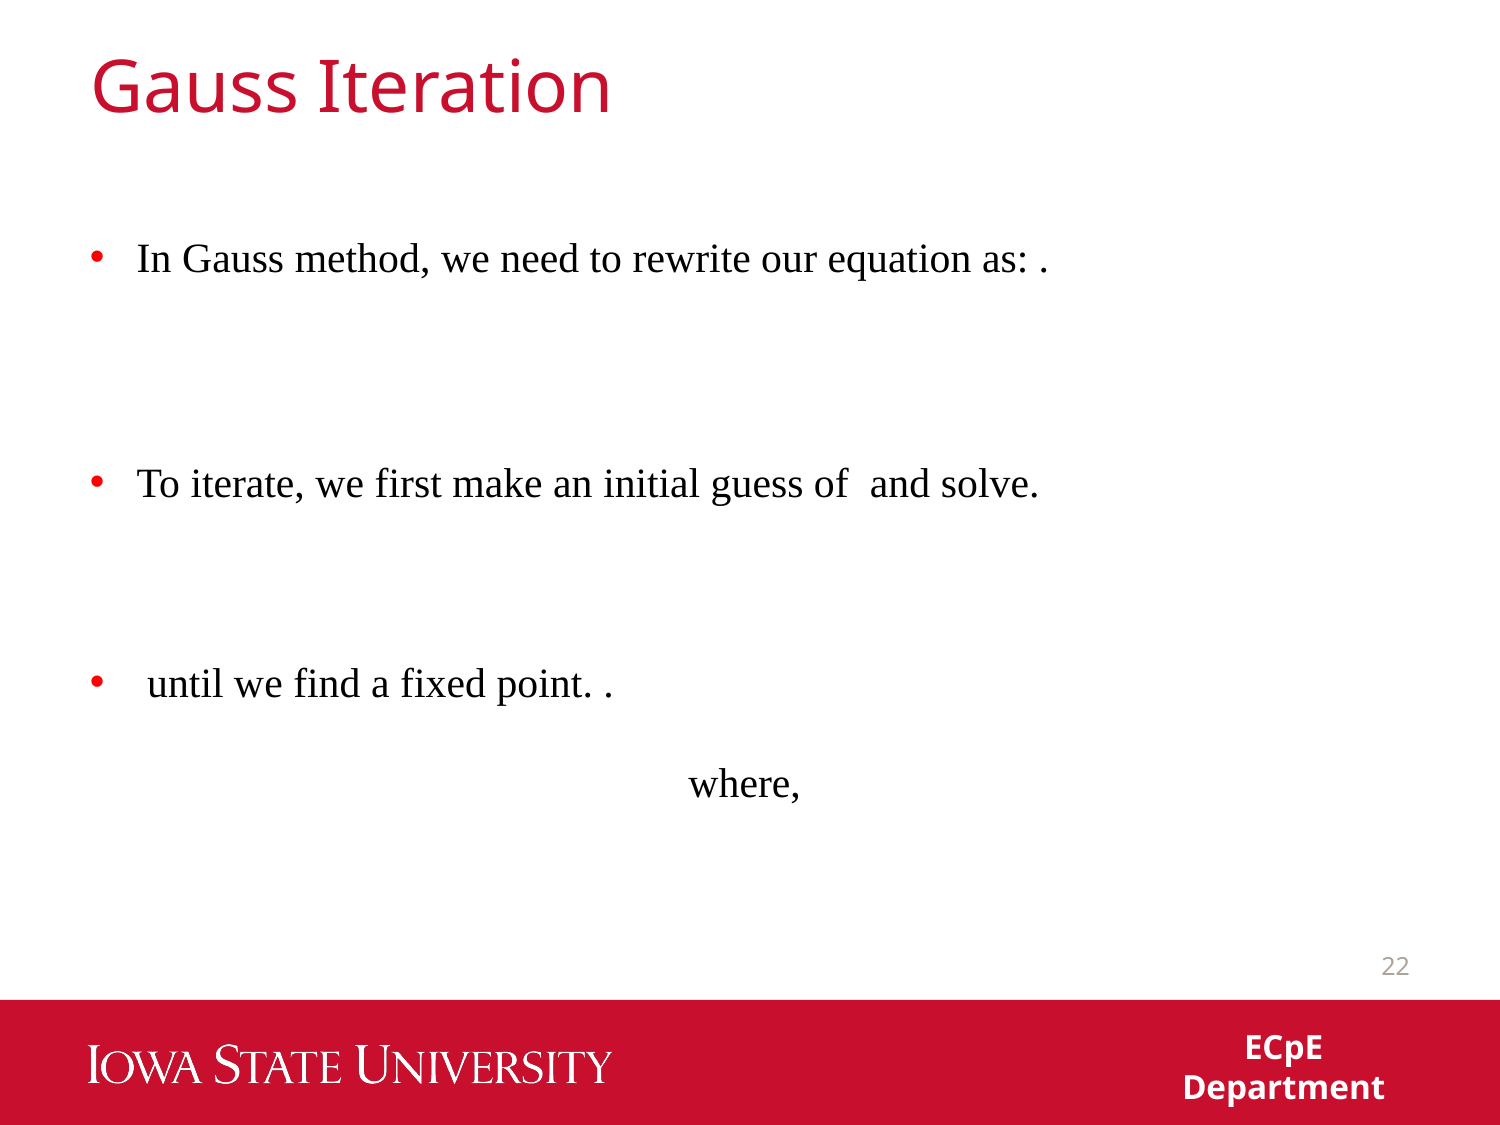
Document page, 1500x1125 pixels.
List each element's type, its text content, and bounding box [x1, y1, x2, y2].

picture [87, 1044, 613, 1088]
slide_number 22 [1074, 937, 1425, 998]
text_box ECpE Department [1142, 1035, 1425, 1096]
title Gauss Iteration [74, 24, 1402, 142]
